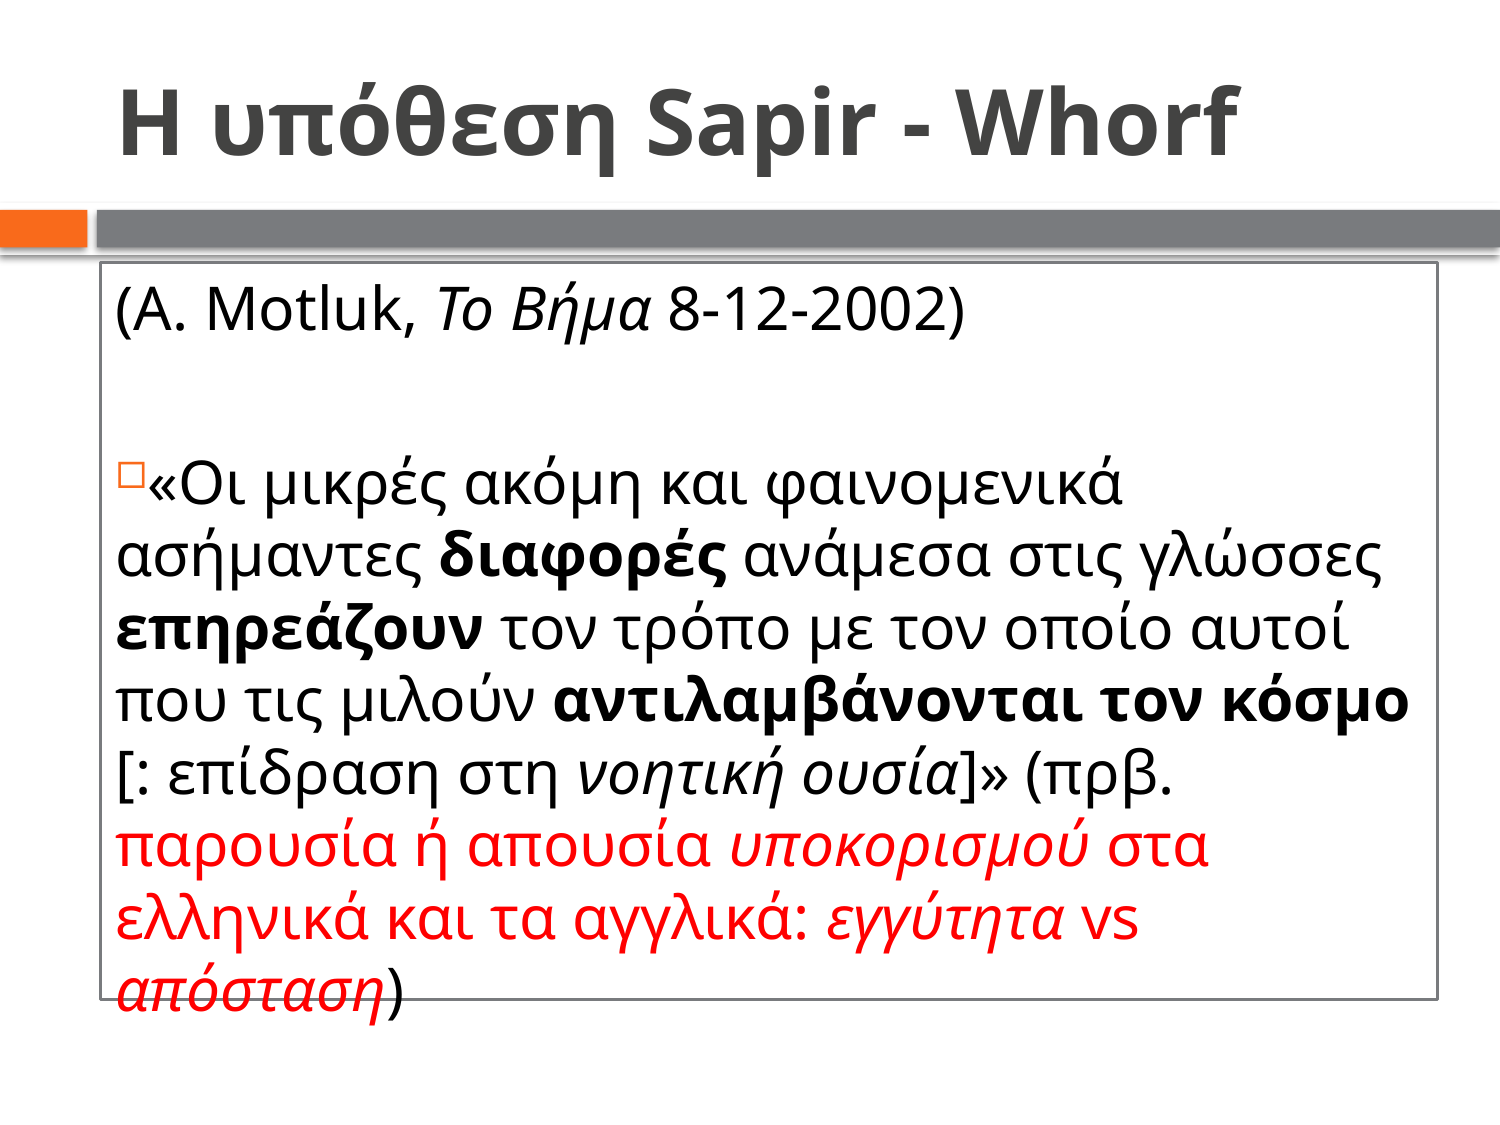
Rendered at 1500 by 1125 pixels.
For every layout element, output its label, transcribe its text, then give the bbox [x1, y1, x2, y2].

title Η υπόθεση Sapir - Whorf [100, 37, 1439, 201]
list (A. Motluk, Το Βήμα 8-12-2002) «Οι μικρές ακόμη και φαινομενικά ασήμαντες διαφορές ανάμεσα στις γλώσσες επηρεάζουν τον τρόπο με τον οποίο αυτοί που τις μιλούν αντιλαμβάνονται τον κόσμο [: επίδραση στη νοητική ουσία]» (πρβ. παρουσία ή απουσία υποκορισμού στα ελληνικά και τα αγγλικά: εγγύτητα vs απόσταση) [99, 261, 1439, 1001]
